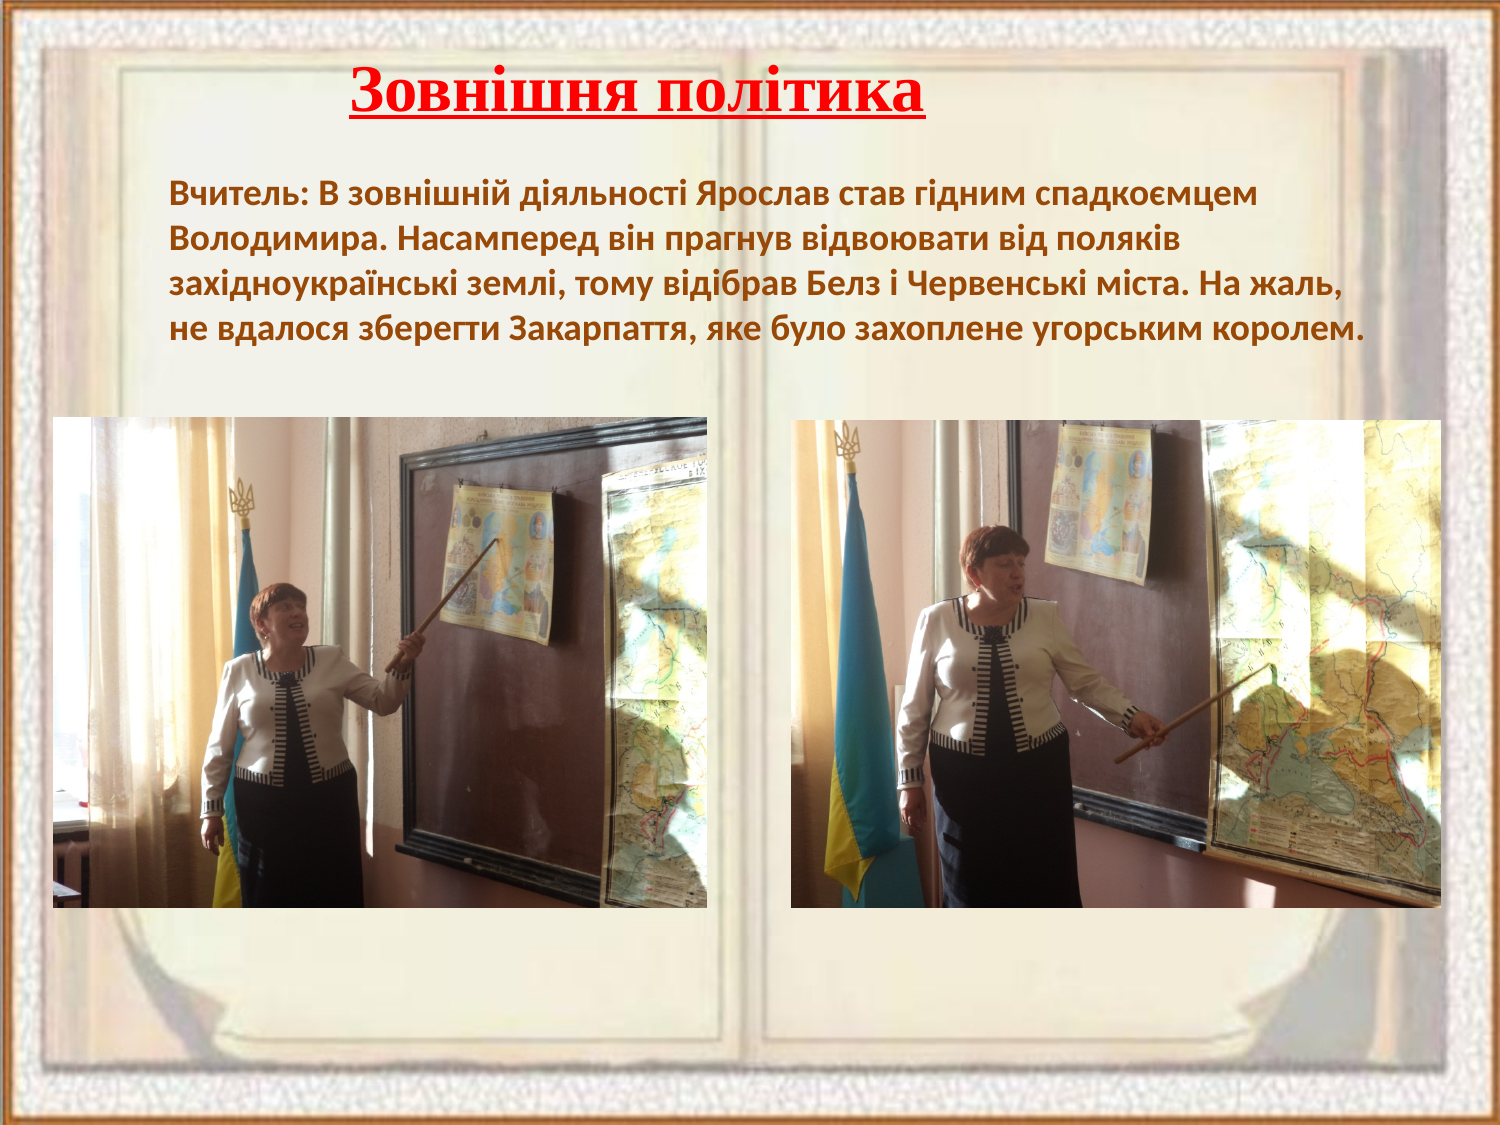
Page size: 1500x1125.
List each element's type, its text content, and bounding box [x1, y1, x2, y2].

text_box Зовнішня політика [159, 46, 1117, 123]
picture [0, 0, 1500, 1125]
text_box Вчитель: В зовнішній діяльності Ярослав став гідним спадкоємцем Володимира. Насамперед він прагнув відвоювати від поляків західноукраїнські землі, тому відібрав Белз і Червенські міста. На жаль, не вдалося зберегти Закарпаття, яке було захоплене угорським королем. [154, 160, 1383, 356]
